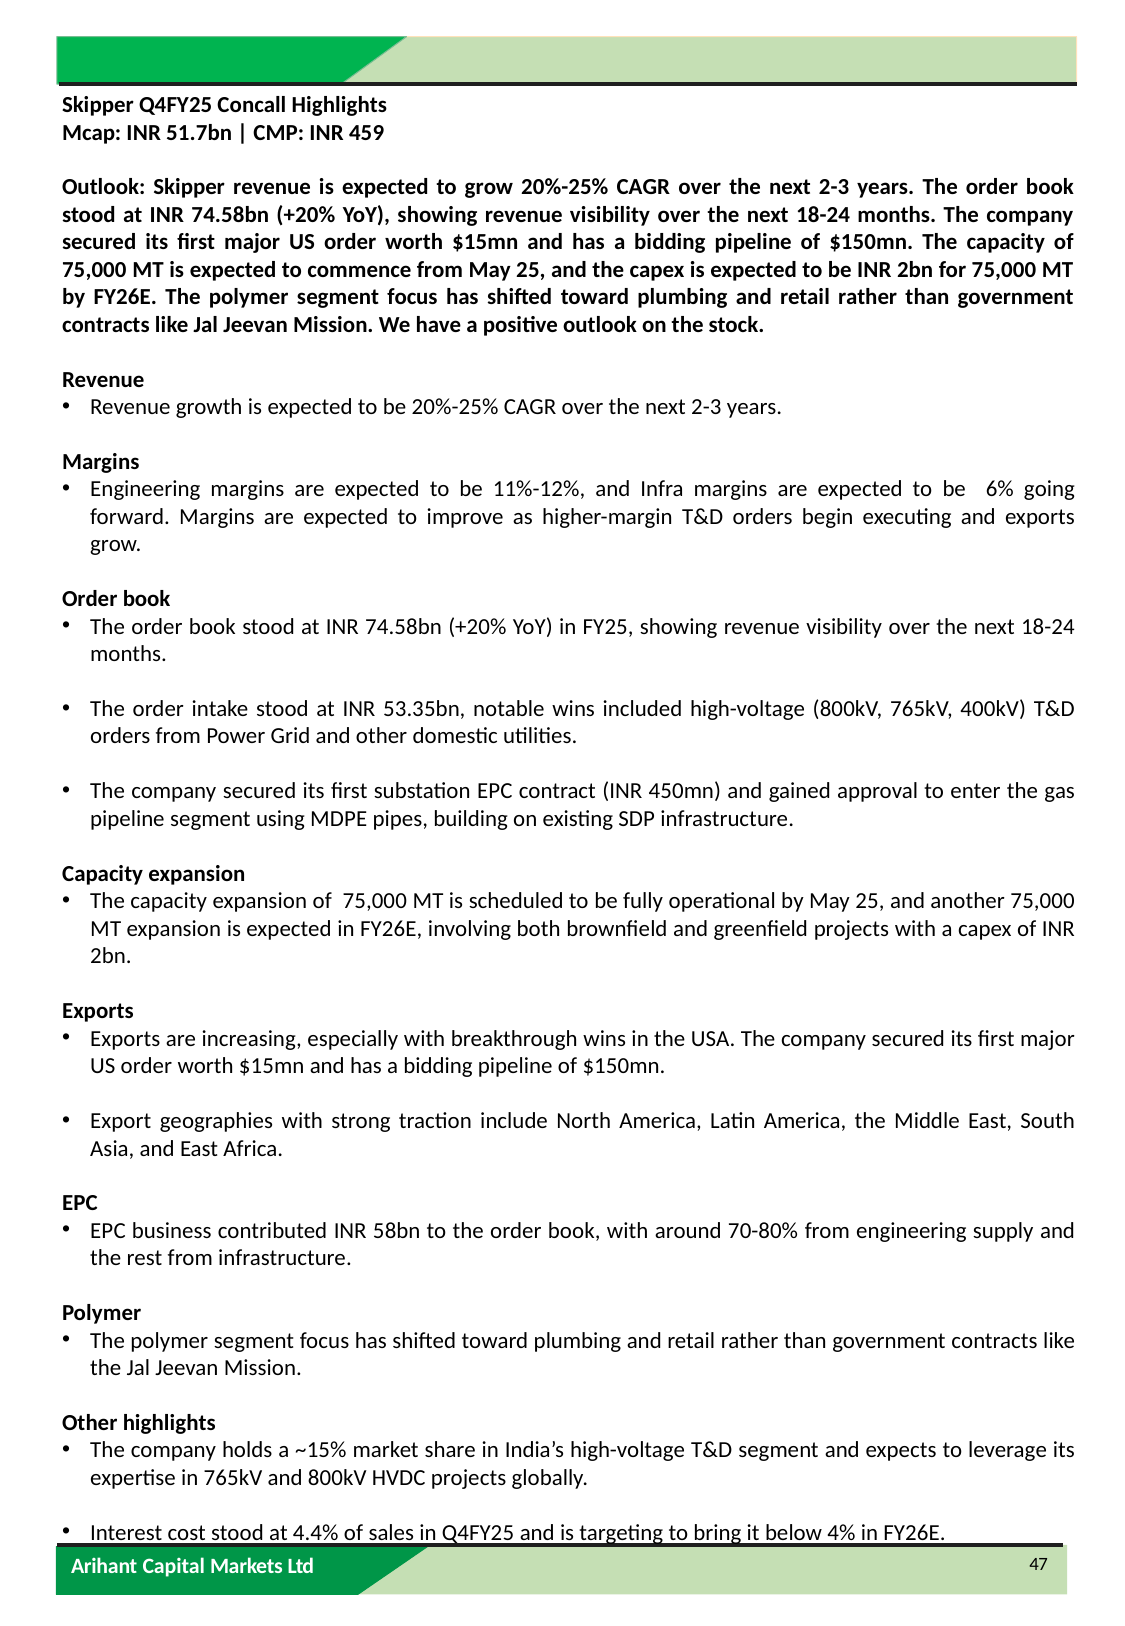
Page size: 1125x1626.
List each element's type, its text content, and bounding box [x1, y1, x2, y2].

text_box Arihant Capital Markets Ltd [69, 1555, 320, 1579]
slide_number 47 [1023, 1545, 1063, 1625]
text_box Skipper Q4FY25 Concall Highlights Mcap: INR 51.7bn | CMP: INR 459 Outlook: Skipper revenue is expected to grow 20%-25% CAGR over the next 2-3 years. The order book stood at INR 74.58bn (+20% YoY), showing revenue visibility over the next 18-24 months. The company secured its first major US order worth $15mn and has a bidding pipeline of $150mn. The capacity of 75,000 MT is expected to commence from May 25, and the capex is expected to be INR 2bn for 75,000 MT by FY26E. The polymer segment focus has shifted toward plumbing and retail rather than government contracts like Jal Jeevan Mission. We have a positive outlook on the stock. Revenue Revenue growth is expected to be 20%-25% CAGR over the next 2-3 years. Margins Engineering margins are expected to be 11%-12%, and Infra margins are expected to be 6% going forward. Margins are expected to improve as higher-margin T&D orders begin executing and exports grow. Order book The order book stood at INR 74.58bn (+20% YoY) in FY25, showing revenue visibility over the next 18-24 months. The order intake stood at INR 53.35bn, notable wins included high-voltage (800kV, 765kV, 400kV) T&D orders from Power Grid and other domestic utilities. The company secured its first substation EPC contract (INR 450mn) and gained approval to enter the gas pipeline segment using MDPE pipes, building on existing SDP infrastructure. Capacity expansion The capacity expansion of 75,000 MT is scheduled to be fully operational by May 25, and another 75,000 MT expansion is expected in FY26E, involving both brownfield and greenfield projects with a capex of INR 2bn. Exports Exports are increasing, especially with breakthrough wins in the USA. The company secured its first major US order worth $15mn and has a bidding pipeline of $150mn. Export geographies with strong traction include North America, Latin America, the Middle East, South Asia, and East Africa. EPC EPC business contributed INR 58bn to the order book, with around 70-80% from engineering supply and the rest from infrastructure. Polymer The polymer segment focus has shifted toward plumbing and retail rather than government contracts like the Jal Jeevan Mission. Other highlights The company holds a ~15% market share in India’s high-voltage T&D segment and expects to leverage its expertise in 765kV and 800kV HVDC projects globally. Interest cost stood at 4.4% of sales in Q4FY25 and is targeting to bring it below 4% in FY26E. [62, 87, 1075, 1545]
